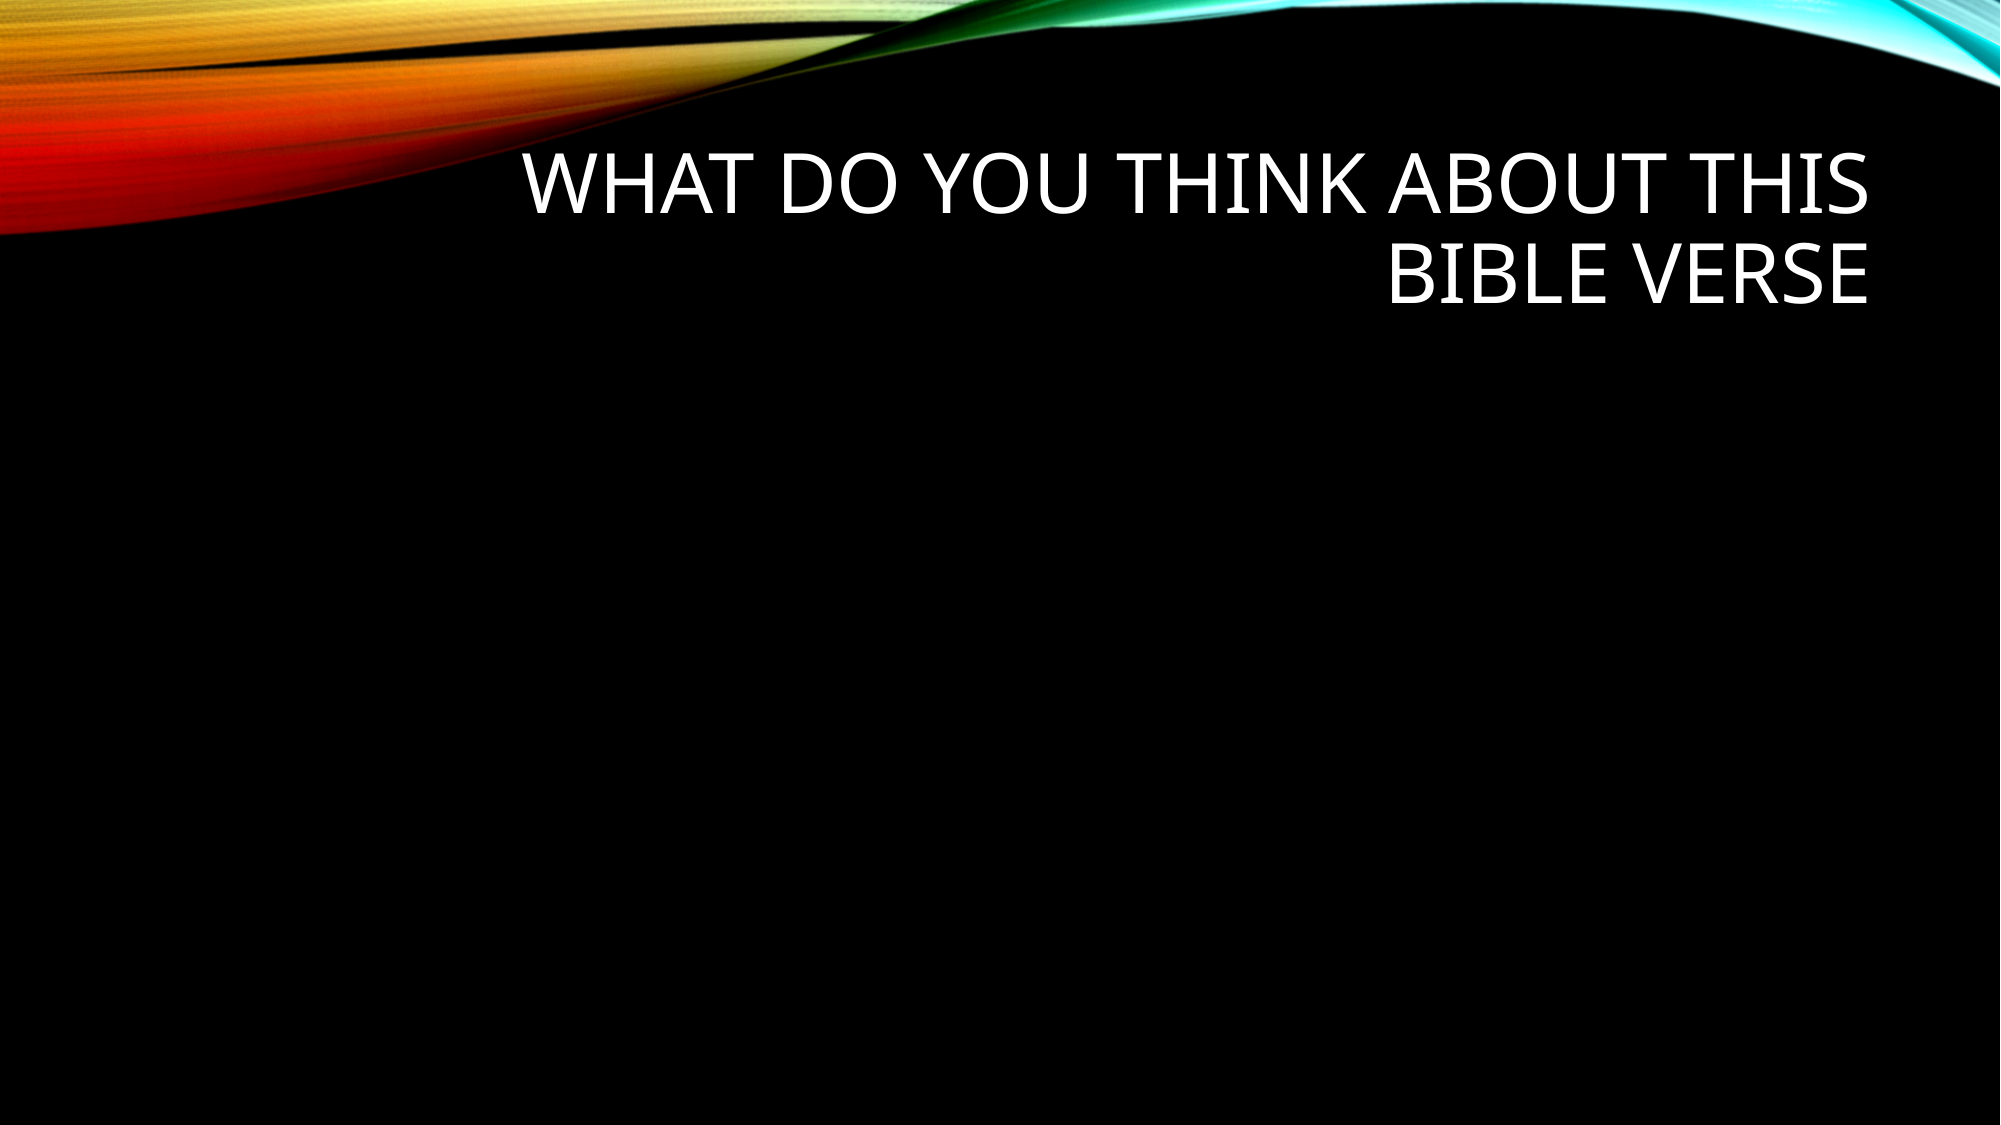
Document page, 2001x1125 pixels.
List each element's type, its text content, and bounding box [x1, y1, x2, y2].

title What do you think about this bible verse [474, 125, 1888, 338]
picture [0, 0, 2000, 237]
